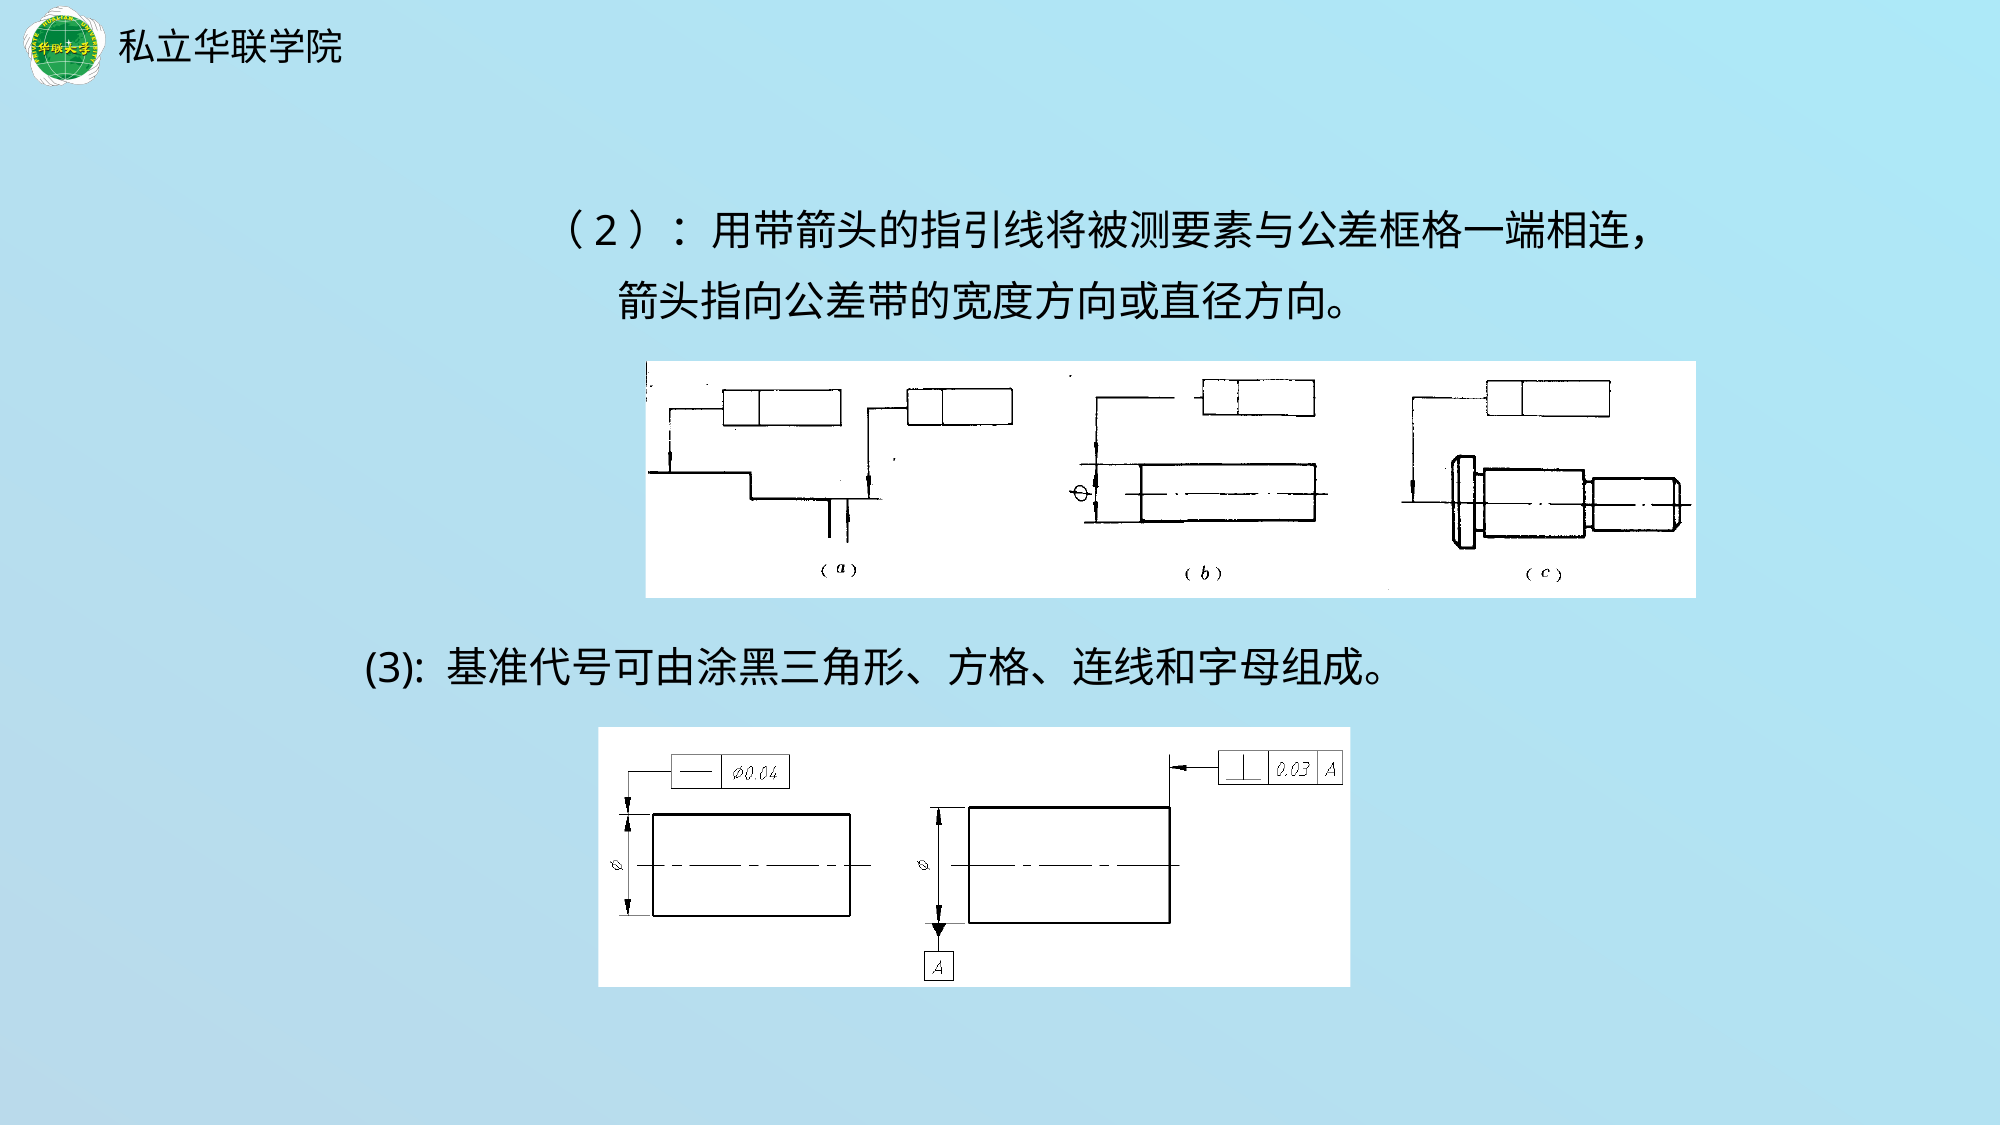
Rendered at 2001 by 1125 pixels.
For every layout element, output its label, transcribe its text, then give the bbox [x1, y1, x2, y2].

picture [645, 361, 1696, 599]
text_box (3): 基准代号可由涂黑三角形、方格、连线和字母组成。 [350, 633, 1709, 699]
picture [16, 1, 111, 90]
picture [598, 727, 1351, 987]
text_box （2）：用带箭头的指引线将被测要素与公差框格一端相连， 箭头指向公差带的宽度方向或直径方向。 [527, 196, 1804, 332]
